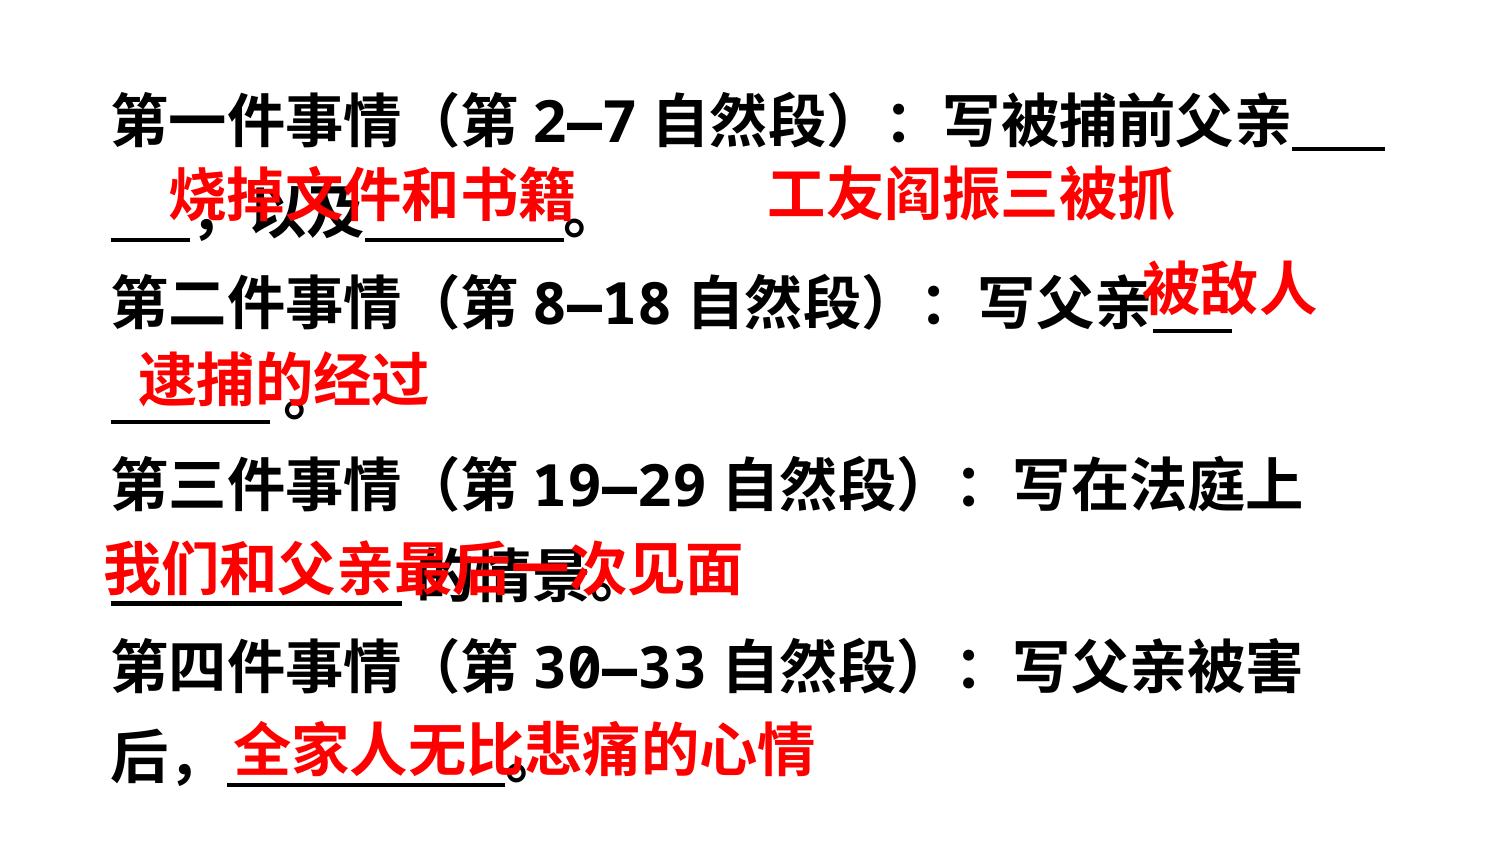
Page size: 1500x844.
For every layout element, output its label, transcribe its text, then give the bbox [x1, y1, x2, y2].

text_box 第一件事情（第2—7自然段）：写被捕前父亲 ，以及 。 第二件事情（第8—18自然段）：写父亲 ， 。 第三件事情（第19—29自然段）：写在法庭上 的情景。 第四件事情（第30—33自然段）：写父亲被害后， 。 [96, 55, 1407, 798]
text_box 工友阎振三被抓 [753, 150, 1288, 235]
text_box 全家人无比悲痛的心情 [218, 705, 847, 791]
text_box 我们和父亲最后一次见面 [88, 525, 769, 610]
text_box 逮捕的经过 [123, 335, 499, 421]
text_box 被敌人 [1127, 244, 1333, 330]
text_box 烧掉文件和书籍 [153, 150, 609, 235]
